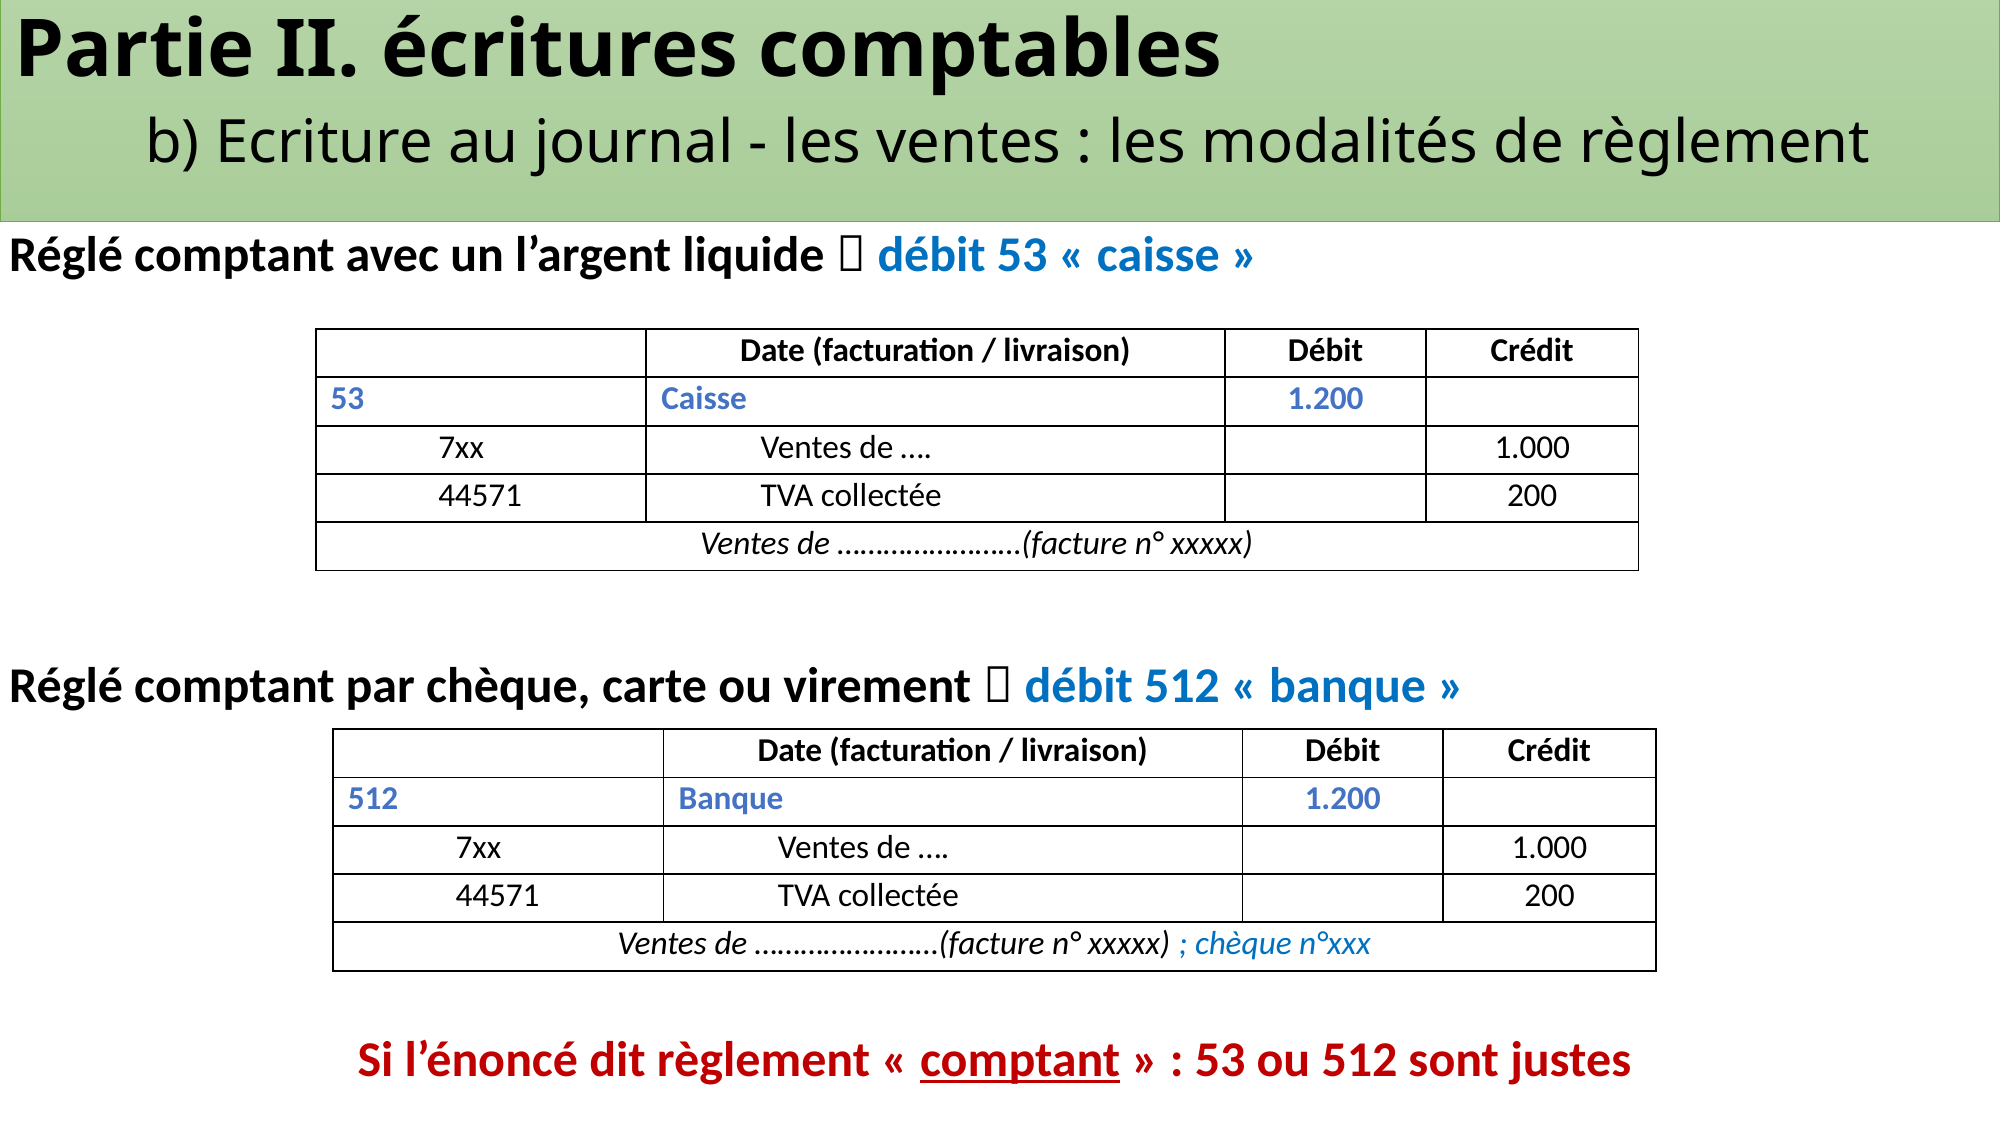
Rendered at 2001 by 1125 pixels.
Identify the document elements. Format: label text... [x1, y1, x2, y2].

table_cell [334, 827, 441, 873]
table_header Crédit [1427, 330, 1638, 376]
table_cell TVA collectée [763, 875, 1242, 921]
table_header Date (facturation / livraison) [647, 330, 1224, 376]
table_cell [664, 827, 763, 873]
table_cell 53 [317, 378, 645, 425]
table_cell [1226, 475, 1425, 521]
table_header Débit [1243, 730, 1442, 777]
table_header [317, 330, 645, 376]
table_cell [664, 875, 763, 921]
table_cell 7xx [423, 427, 645, 473]
table_cell 512 [334, 778, 663, 825]
table_cell TVA collectée [746, 475, 1224, 521]
table_cell [317, 427, 423, 473]
table_cell [1427, 378, 1638, 425]
table_cell Ventes de …. [763, 827, 1242, 873]
table_cell 1.200 [1243, 778, 1442, 825]
table_cell Ventes de ……………………(facture n° xxxxx) ; chèque n°xxx [334, 923, 1655, 970]
table_cell [1243, 827, 1442, 873]
table_header Date (facturation / livraison) [664, 730, 1242, 777]
table_cell 44571 [441, 875, 663, 921]
table_header Crédit [1444, 730, 1655, 777]
table_cell [1226, 427, 1425, 473]
table_cell [647, 427, 746, 473]
table_cell Banque [664, 778, 1242, 825]
table_cell 7xx [441, 827, 663, 873]
table_cell [317, 475, 423, 521]
table_cell [1243, 875, 1442, 921]
table_header Débit [1226, 330, 1425, 376]
table_cell [1444, 778, 1655, 825]
table_cell 1.000 [1427, 427, 1638, 473]
table_cell Ventes de …. [746, 427, 1224, 473]
table_cell [334, 875, 441, 921]
table_cell 1.000 [1444, 827, 1655, 873]
table_header [334, 730, 663, 777]
table_cell 44571 [423, 475, 645, 521]
text_box Réglé comptant avec un l’argent liquide  débit 53 « caisse » Réglé comptant par chèque, carte ou virement  débit 512 « banque » Si l’énoncé dit règlement « comptant » : 53 ou 512 sont justes [0, 222, 1995, 935]
table_cell 1.200 [1226, 378, 1425, 425]
table_cell 200 [1427, 475, 1638, 521]
table_cell Ventes de ……………………(facture n° xxxxx) [317, 523, 1638, 570]
table_cell Caisse [647, 378, 1224, 425]
text_box Partie II. écritures comptables b) Ecriture au journal - les ventes : les modalités de règlement [0, 0, 2000, 222]
table_cell [647, 475, 746, 521]
table_cell 200 [1444, 875, 1655, 921]
